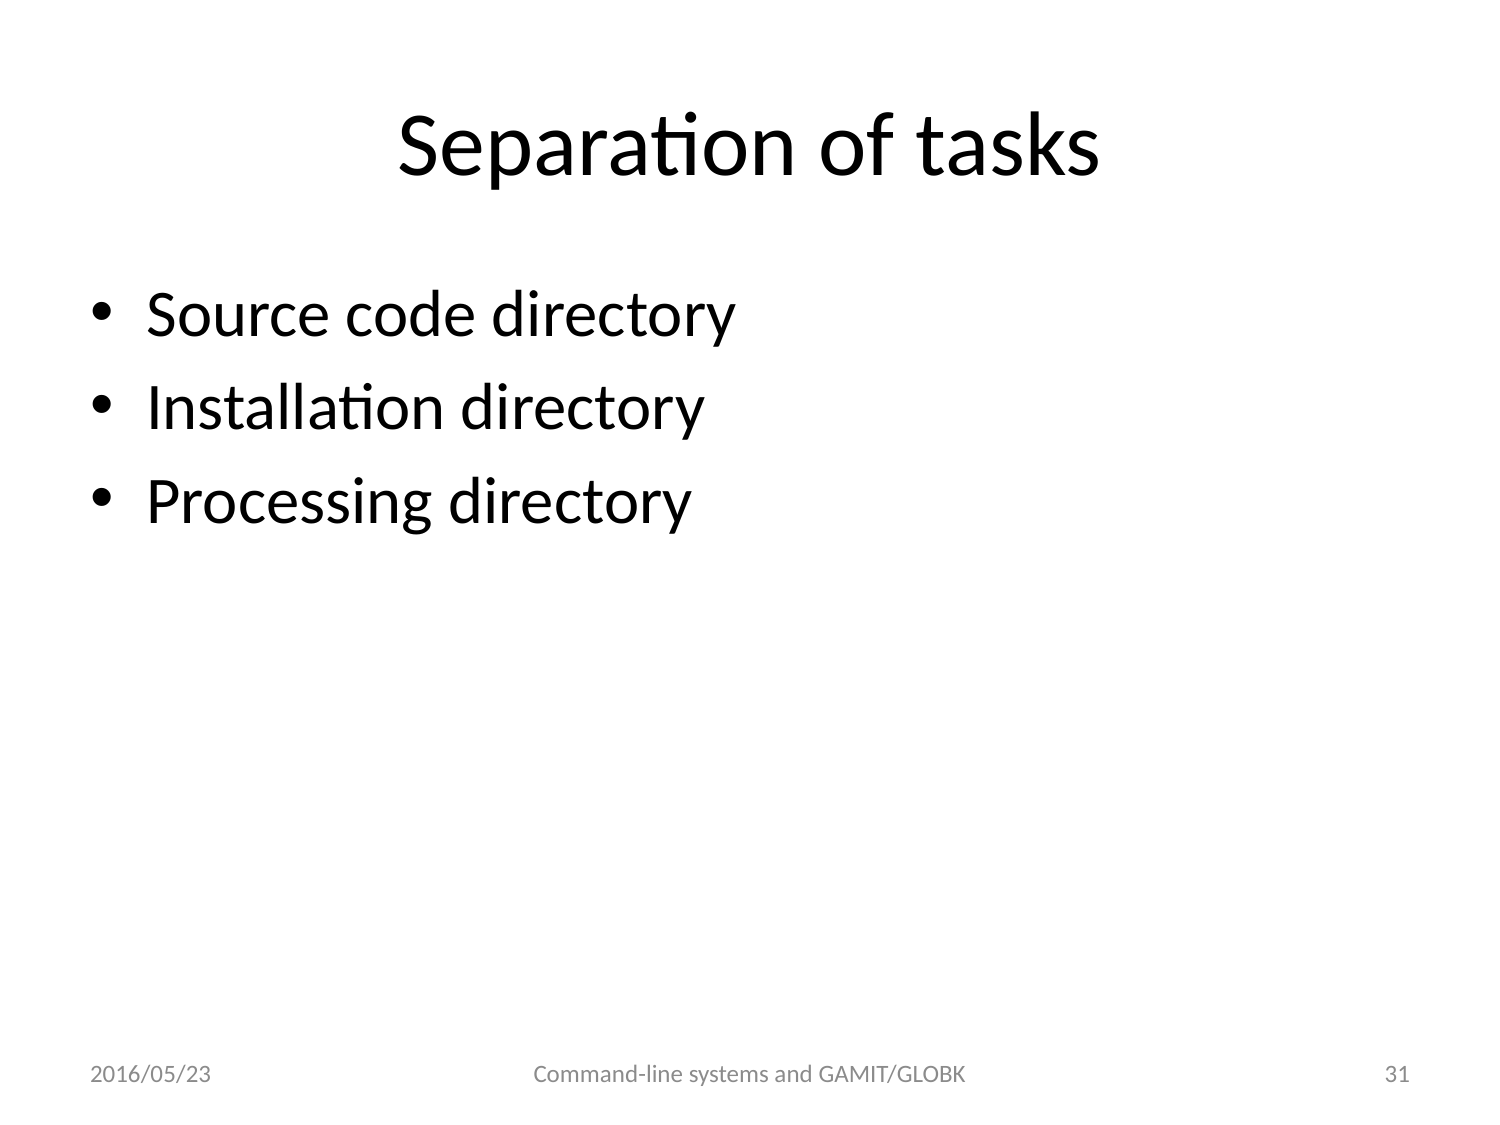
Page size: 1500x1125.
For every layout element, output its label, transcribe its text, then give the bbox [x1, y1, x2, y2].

list Source code directory Installation directory Processing directory [75, 262, 1425, 1005]
slide_number 31 [1074, 1042, 1425, 1103]
footer Command-line systems and GAMIT/GLOBK [512, 1042, 988, 1103]
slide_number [75, 1042, 425, 1103]
title Separation of tasks [75, 45, 1425, 233]
